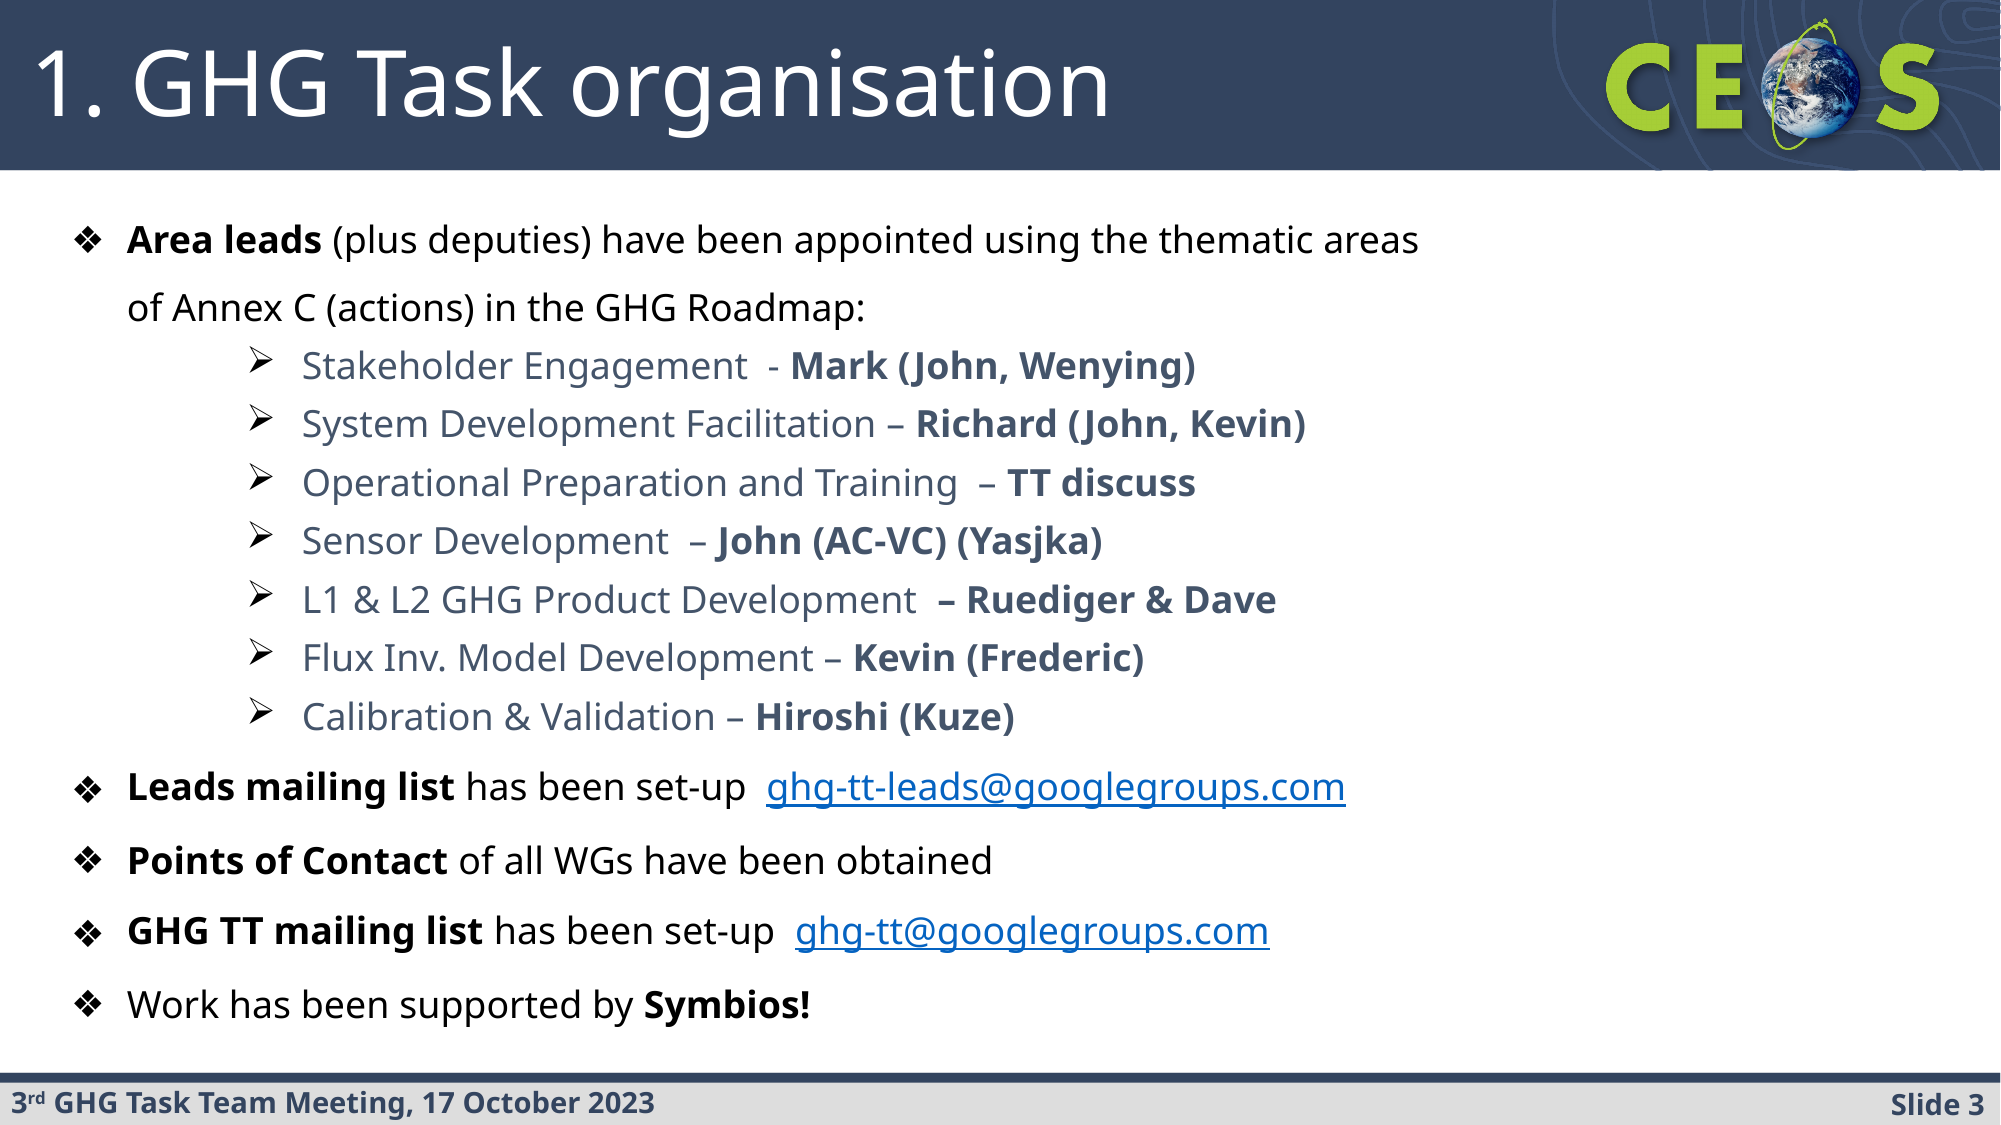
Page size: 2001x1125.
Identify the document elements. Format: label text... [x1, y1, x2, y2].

text_box 1. GHG Task organisation [15, 16, 1438, 142]
text_box Area leads (plus deputies) have been appointed using the thematic areas of Annex C (actions) in the GHG Roadmap: Stakeholder Engagement - Mark (John, Wenying) System Development Facilitation – Richard (John, Kevin) Operational Preparation and Training – TT discuss Sensor Development – John (AC-VC) (Yasjka) L1 & L2 GHG Product Development – Ruediger & Dave Flux Inv. Model Development – Kevin (Frederic) Calibration & Validation – Hiroshi (Kuze) Leads mailing list has been set-up ghg-tt-leads@googlegroups.com Points of Contact of all WGs have been obtained GHG TT mailing list has been set-up ghg-tt@googlegroups.com Work has been supported by Symbios! [53, 186, 1476, 1034]
picture [1606, 18, 1939, 150]
